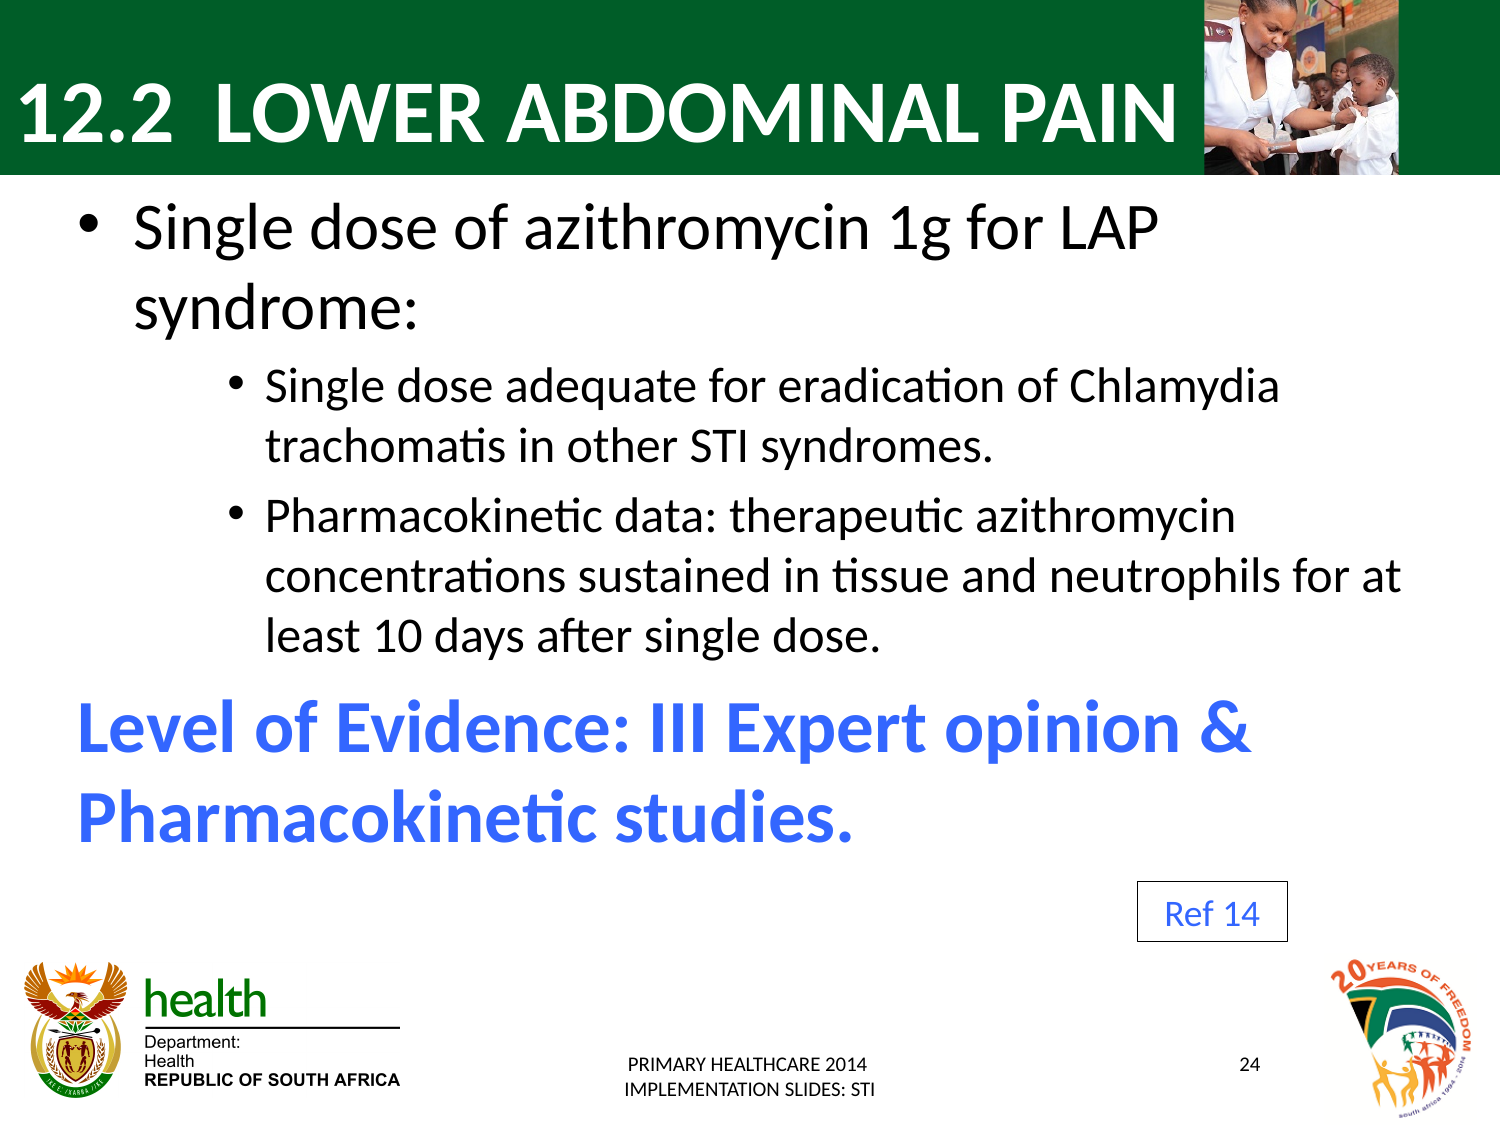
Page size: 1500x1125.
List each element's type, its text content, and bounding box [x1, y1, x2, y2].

picture [24, 962, 400, 1098]
picture [1204, 0, 1399, 45]
list Single dose of azithromycin 1g for LAP syndrome: Single dose adequate for eradication of Chlamydia trachomatis in other STI syndromes. Pharmacokinetic data: therapeutic azithromycin concentrations sustained in tissue and neutrophils for at least 10 days after single dose. Level of Evidence: III Expert opinion & Pharmacokinetic studies. [62, 233, 1425, 1005]
slide_number 24 [1074, 1042, 1425, 1103]
picture [1324, 953, 1477, 1125]
text_box Ref 14 [1137, 881, 1288, 942]
footer PRIMARY HEALTHCARE 2014 IMPLEMENTATION SLIDES: STI [512, 1042, 988, 1103]
title 12.2 LOWER ABDOMINAL PAIN [0, 45, 1425, 233]
